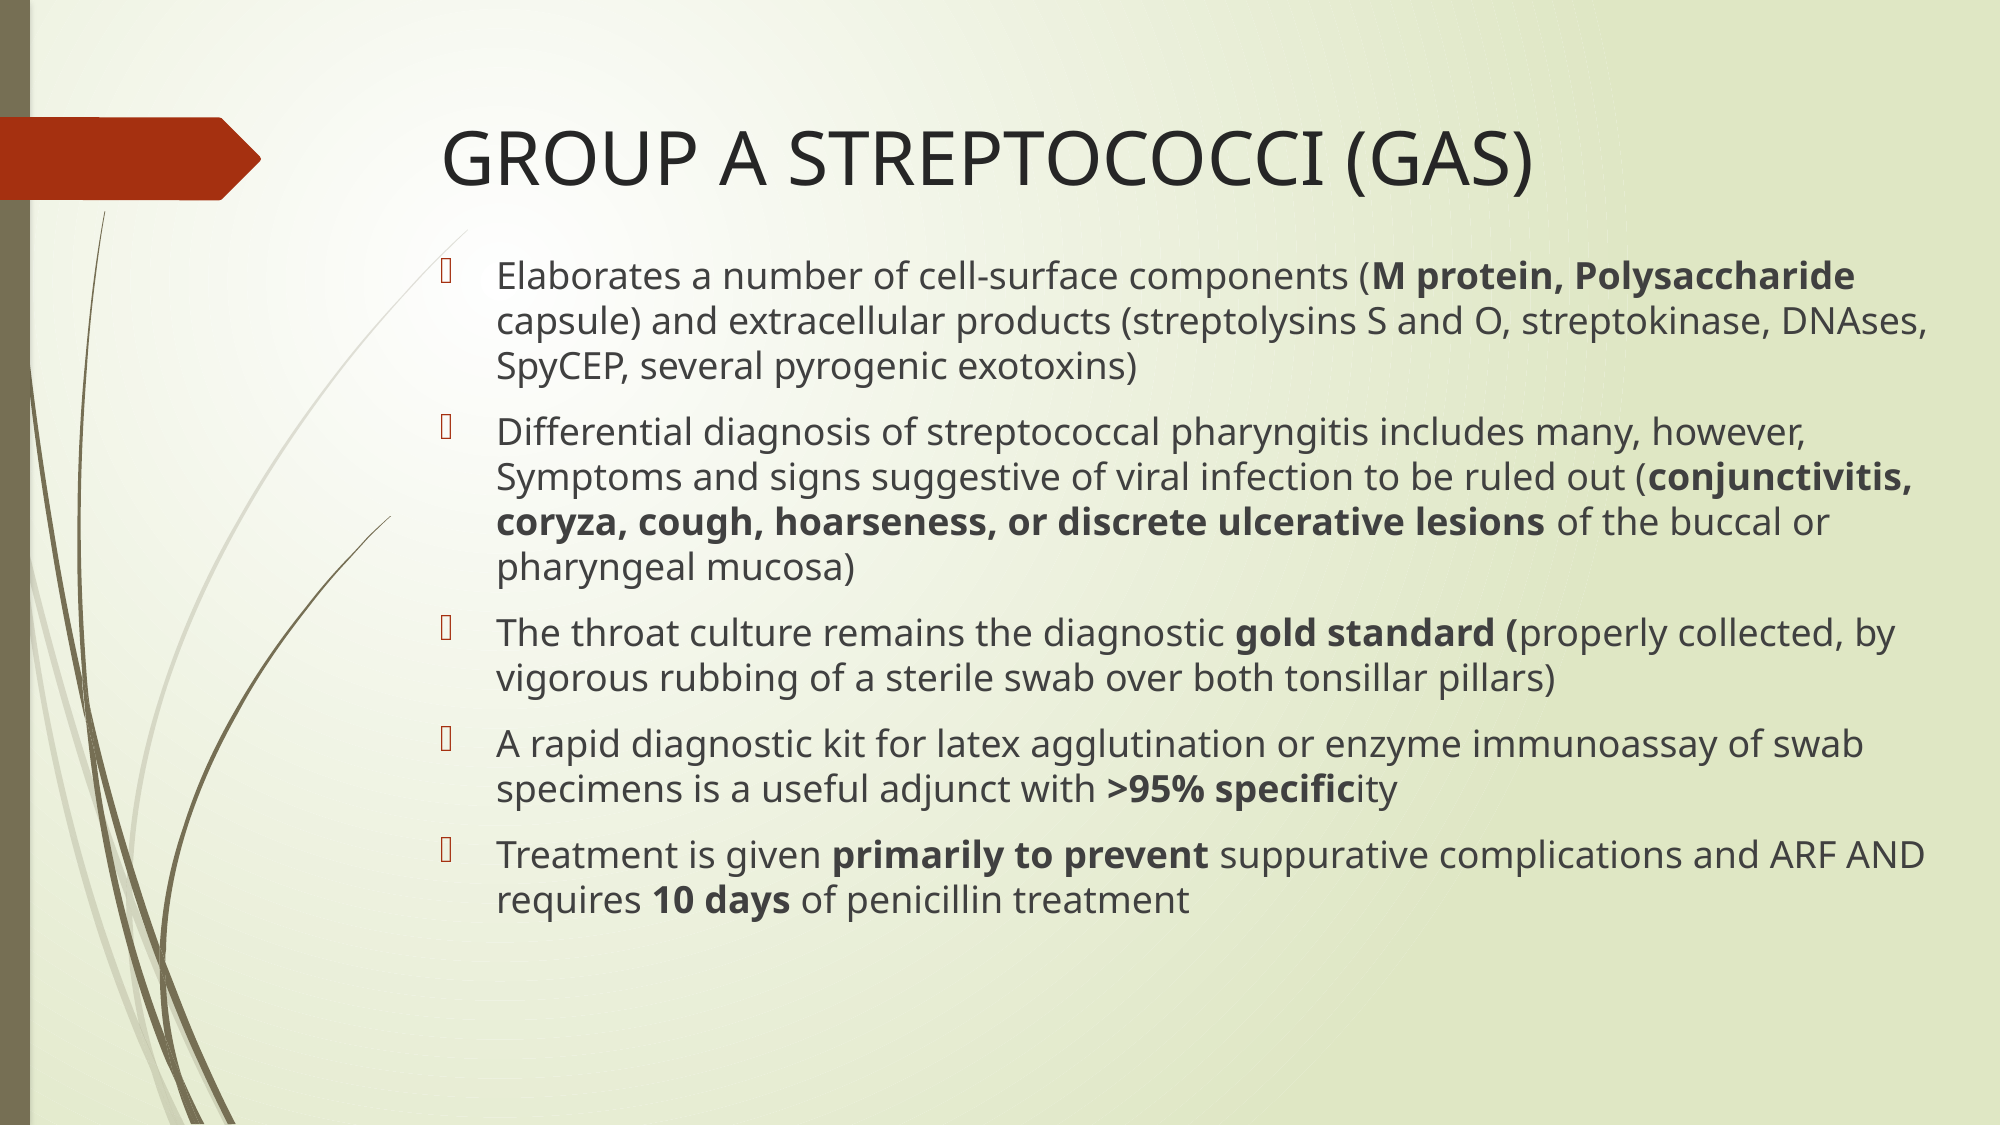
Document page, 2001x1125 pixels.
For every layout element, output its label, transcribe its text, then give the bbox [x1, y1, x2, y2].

title GROUP A STREPTOCOCCI (GAS) [425, 102, 1888, 244]
list Elaborates a number of cell-surface components (M protein, Polysaccharide capsule) and extracellular products (streptolysins S and O, streptokinase, DNAses, SpyCEP, several pyrogenic exotoxins) Differential diagnosis of streptococcal pharyngitis includes many, however, Symptoms and signs suggestive of viral infection to be ruled out (conjunctivitis, coryza, cough, hoarseness, or discrete ulcerative lesions of the buccal or pharyngeal mucosa) The throat culture remains the diagnostic gold standard (properly collected, by vigorous rubbing of a sterile swab over both tonsillar pillars) A rapid diagnostic kit for latex agglutination or enzyme immunoassay of swab specimens is a useful adjunct with >95% specificity Treatment is given primarily to prevent suppurative complications and ARF AND requires 10 days of penicillin treatment [424, 244, 1949, 1076]
